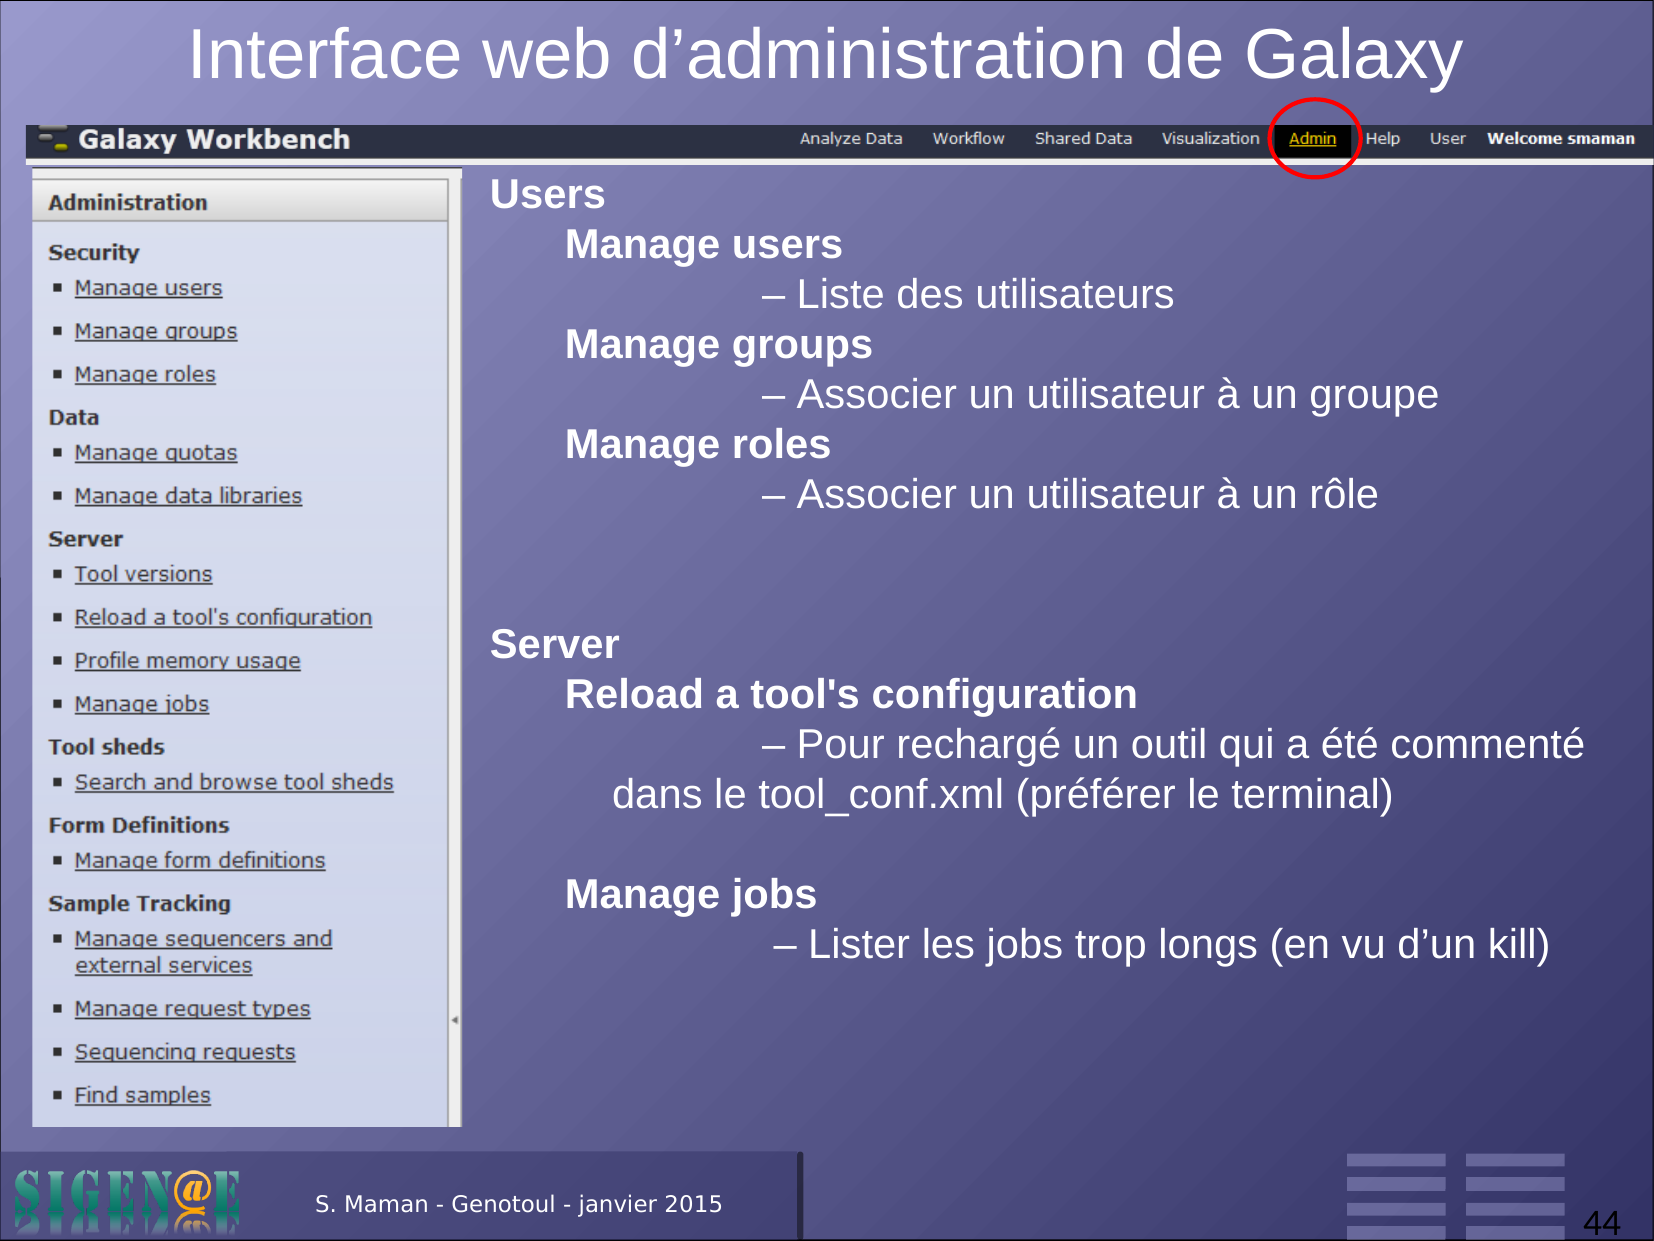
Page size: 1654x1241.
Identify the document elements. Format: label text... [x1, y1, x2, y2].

text_box Interface web d’administration de Galaxy [0, 0, 1654, 146]
picture [25, 124, 1654, 165]
picture [32, 167, 463, 1127]
picture [15, 1170, 239, 1236]
text_box Users Manage users – Liste des utilisateurs Manage groups – Associer un utilisateur à un groupe Manage roles – Associer un utilisateur à un rôle Server Reload a tool's configuration – Pour rechargé un outil qui a été commenté dans le tool_conf.xml (préférer le terminal) Manage jobs – Lister les jobs trop longs (en vu d’un kill) [475, 176, 1635, 975]
